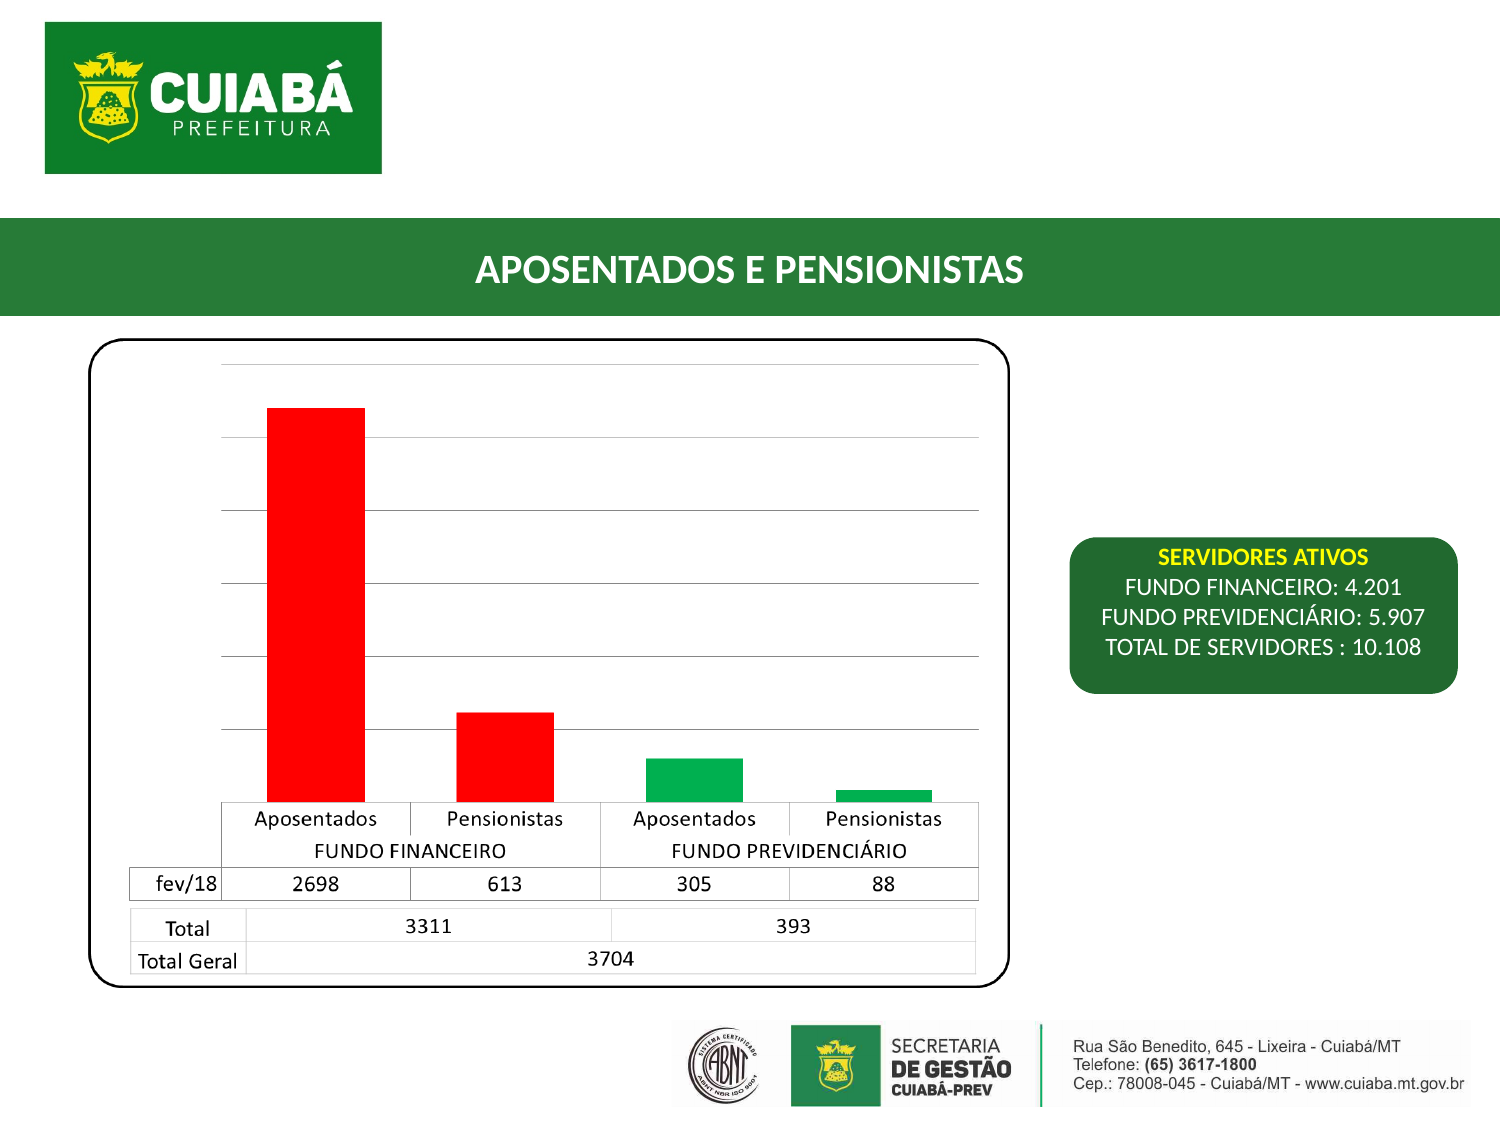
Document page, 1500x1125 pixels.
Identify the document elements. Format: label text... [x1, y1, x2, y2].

text_box APOSENTADOS E PENSIONISTAS [0, 218, 1500, 316]
picture [40, 18, 386, 177]
text_box SERVIDORES ATIVOS FUNDO FINANCEIRO: 4.201 FUNDO PREVIDENCIÁRIO: 5.907 TOTAL DE SERVIDORES : 10.108 [1069, 537, 1458, 694]
picture [671, 1019, 1472, 1108]
picture [87, 337, 1011, 988]
